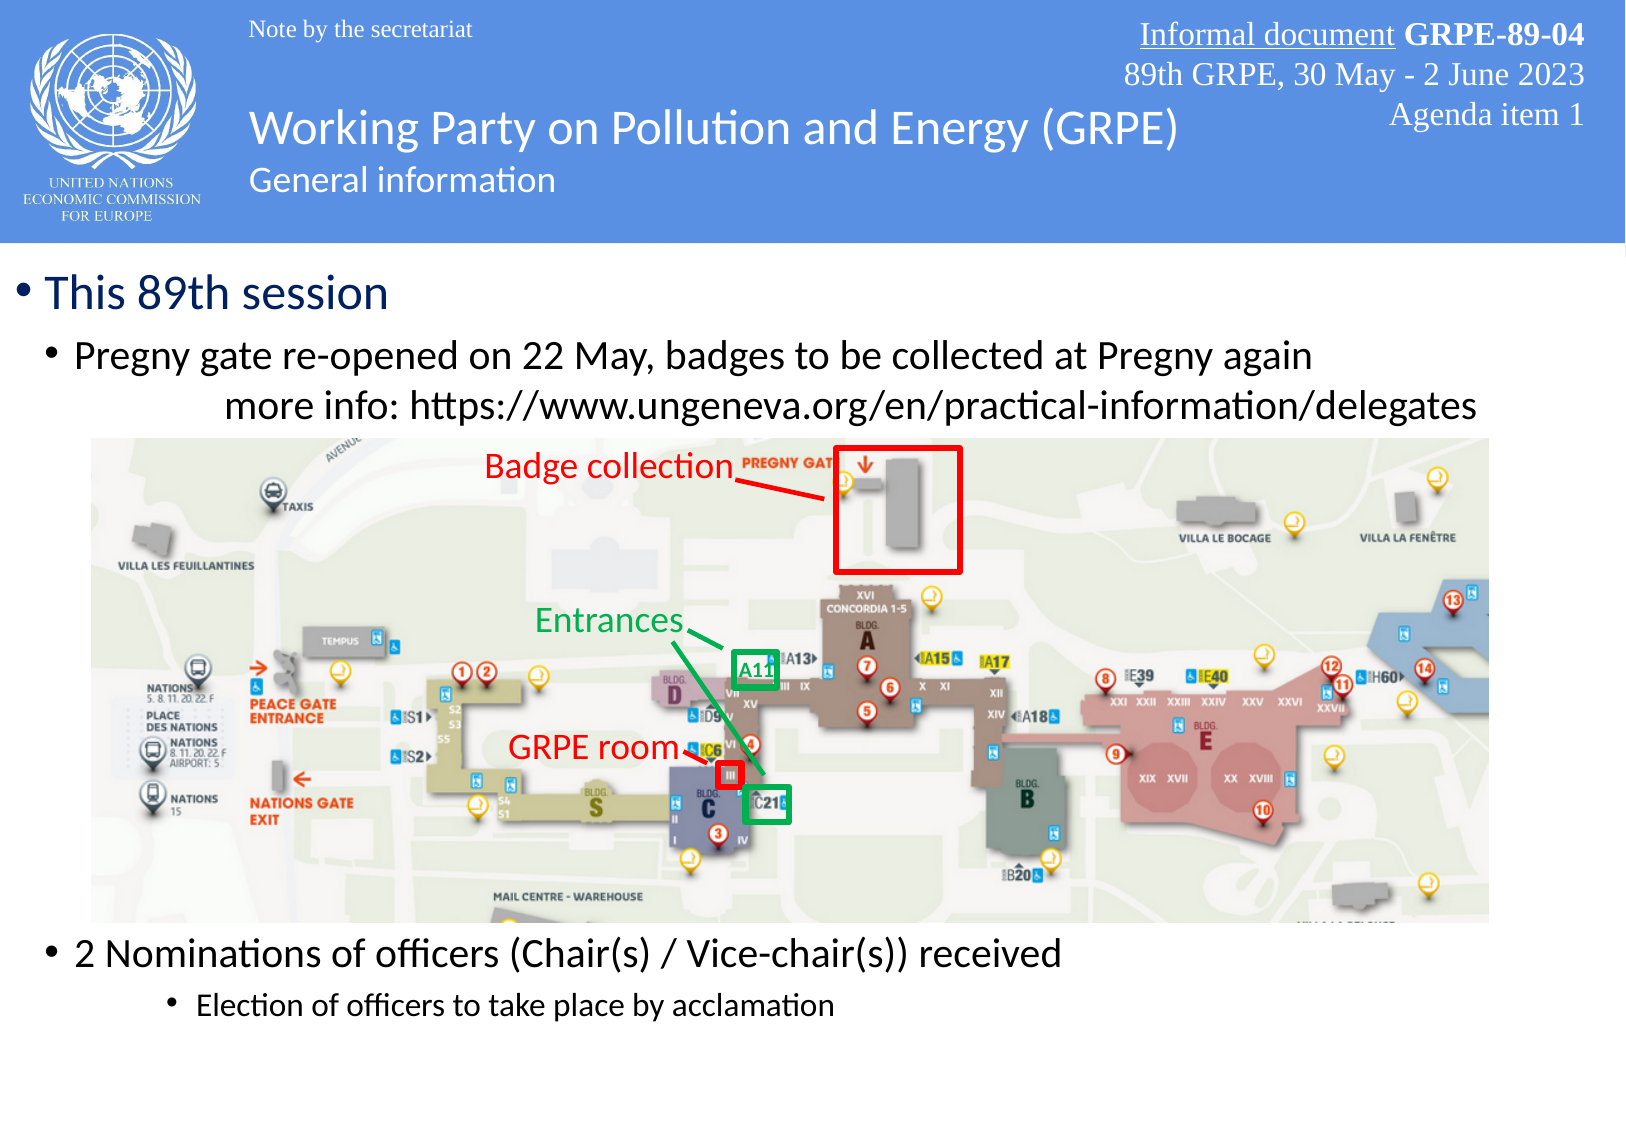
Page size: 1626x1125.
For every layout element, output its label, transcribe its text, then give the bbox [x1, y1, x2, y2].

picture [91, 438, 1489, 924]
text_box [687, 629, 724, 640]
text_box Note by the secretariat [233, 4, 697, 50]
list This 89th session Pregny gate re-opened on 22 May, badges to be collected at Pregny again more info: https://www.ungeneva.org/en/practical-information/delegates 2 Nominations of officers (Chair(s) / Vice-chair(s)) received Election of officers to take place by acclamation [0, 251, 1557, 1125]
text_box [735, 479, 825, 500]
picture [0, 0, 1626, 1125]
text_box Informal document GRPE-89-04 89th GRPE, 30 May - 2 June 2023 Agenda item 1 [1013, 4, 1593, 140]
title Working Party on Pollution and Energy (GRPE) General information [234, 48, 1593, 247]
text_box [672, 641, 765, 776]
